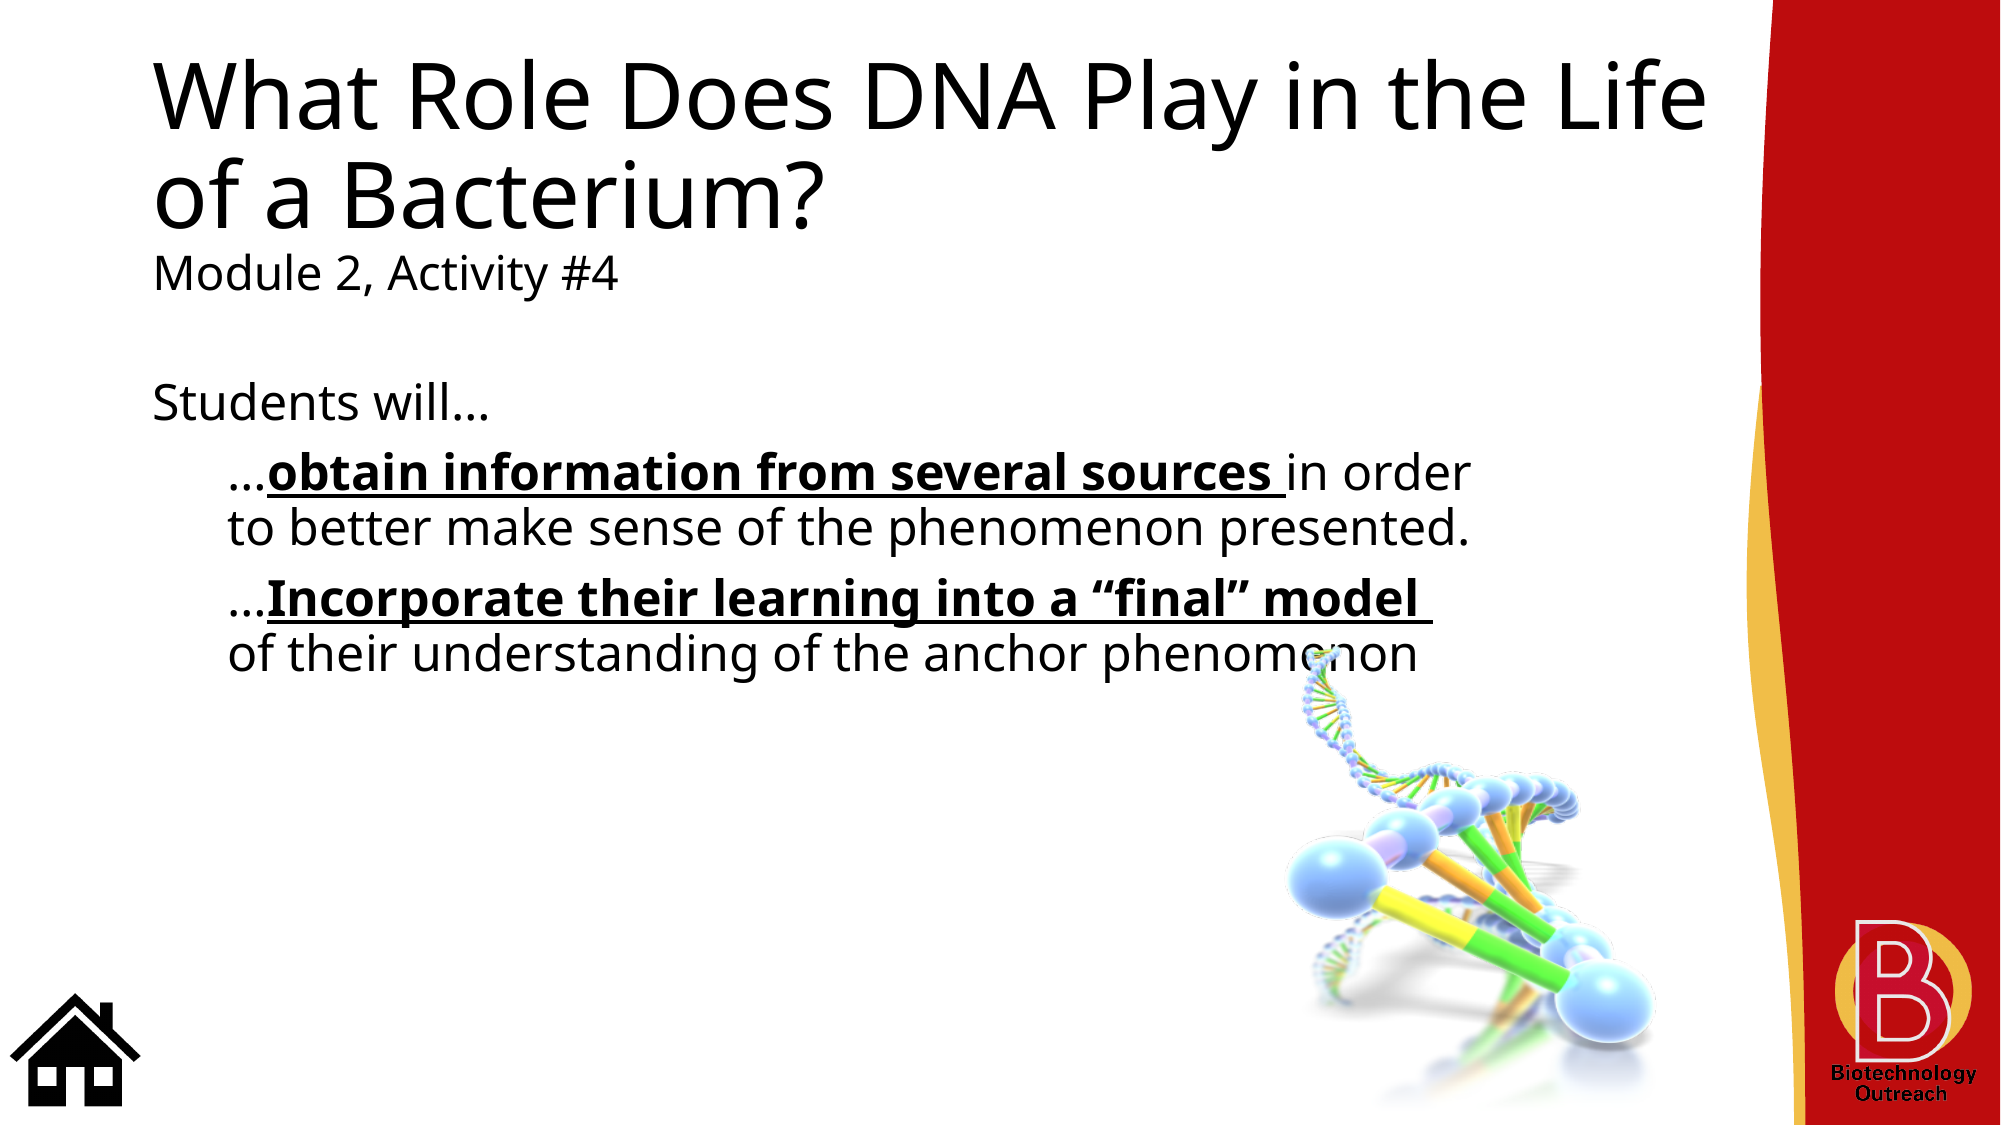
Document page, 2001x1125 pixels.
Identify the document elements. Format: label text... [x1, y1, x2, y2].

picture [0, 974, 150, 1125]
list Students will… …obtain information from several sources in order to better make sense of the phenomenon presented. …Incorporate their learning into a “final” model of their understanding of the anchor phenomenon [137, 369, 1492, 934]
title What Role Does DNA Play in the Life of a Bacterium? Module 2, Activity #4 [137, 40, 1758, 309]
picture [1830, 920, 1977, 1106]
picture [1212, 640, 1732, 1111]
